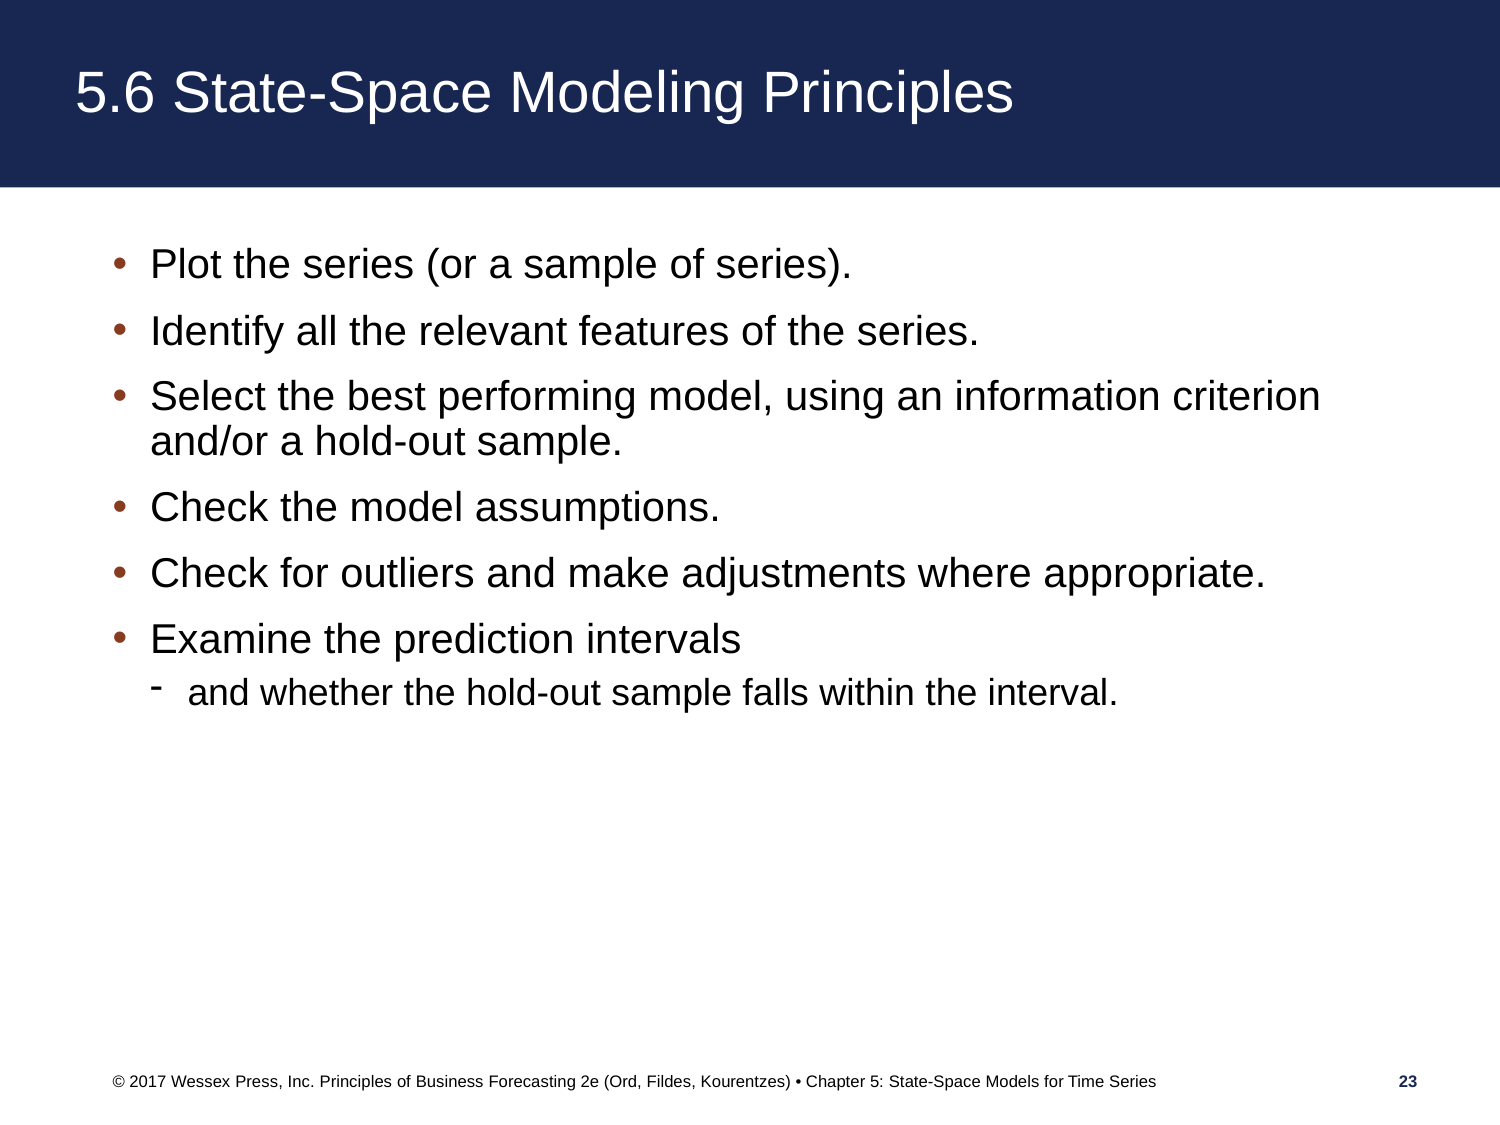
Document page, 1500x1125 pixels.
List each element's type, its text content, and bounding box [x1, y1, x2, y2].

title 5.6 State-Space Modeling Principles [0, 0, 1500, 188]
list Plot the series (or a sample of series). Identify all the relevant features of the series. Select the best performing model, using an information criterion and/or a hold-out sample. Check the model assumptions. Check for outliers and make adjustments where appropriate. Examine the prediction intervals and whether the hold-out sample falls within the interval. [112, 243, 1350, 1014]
slide_number 23 [1350, 1065, 1418, 1096]
slide_number © 2017 Wessex Press, Inc. Principles of Business Forecasting 2e (Ord, Fildes, Kourentzes) • Chapter 5: State-Space Models for Time Series [112, 1065, 1333, 1096]
